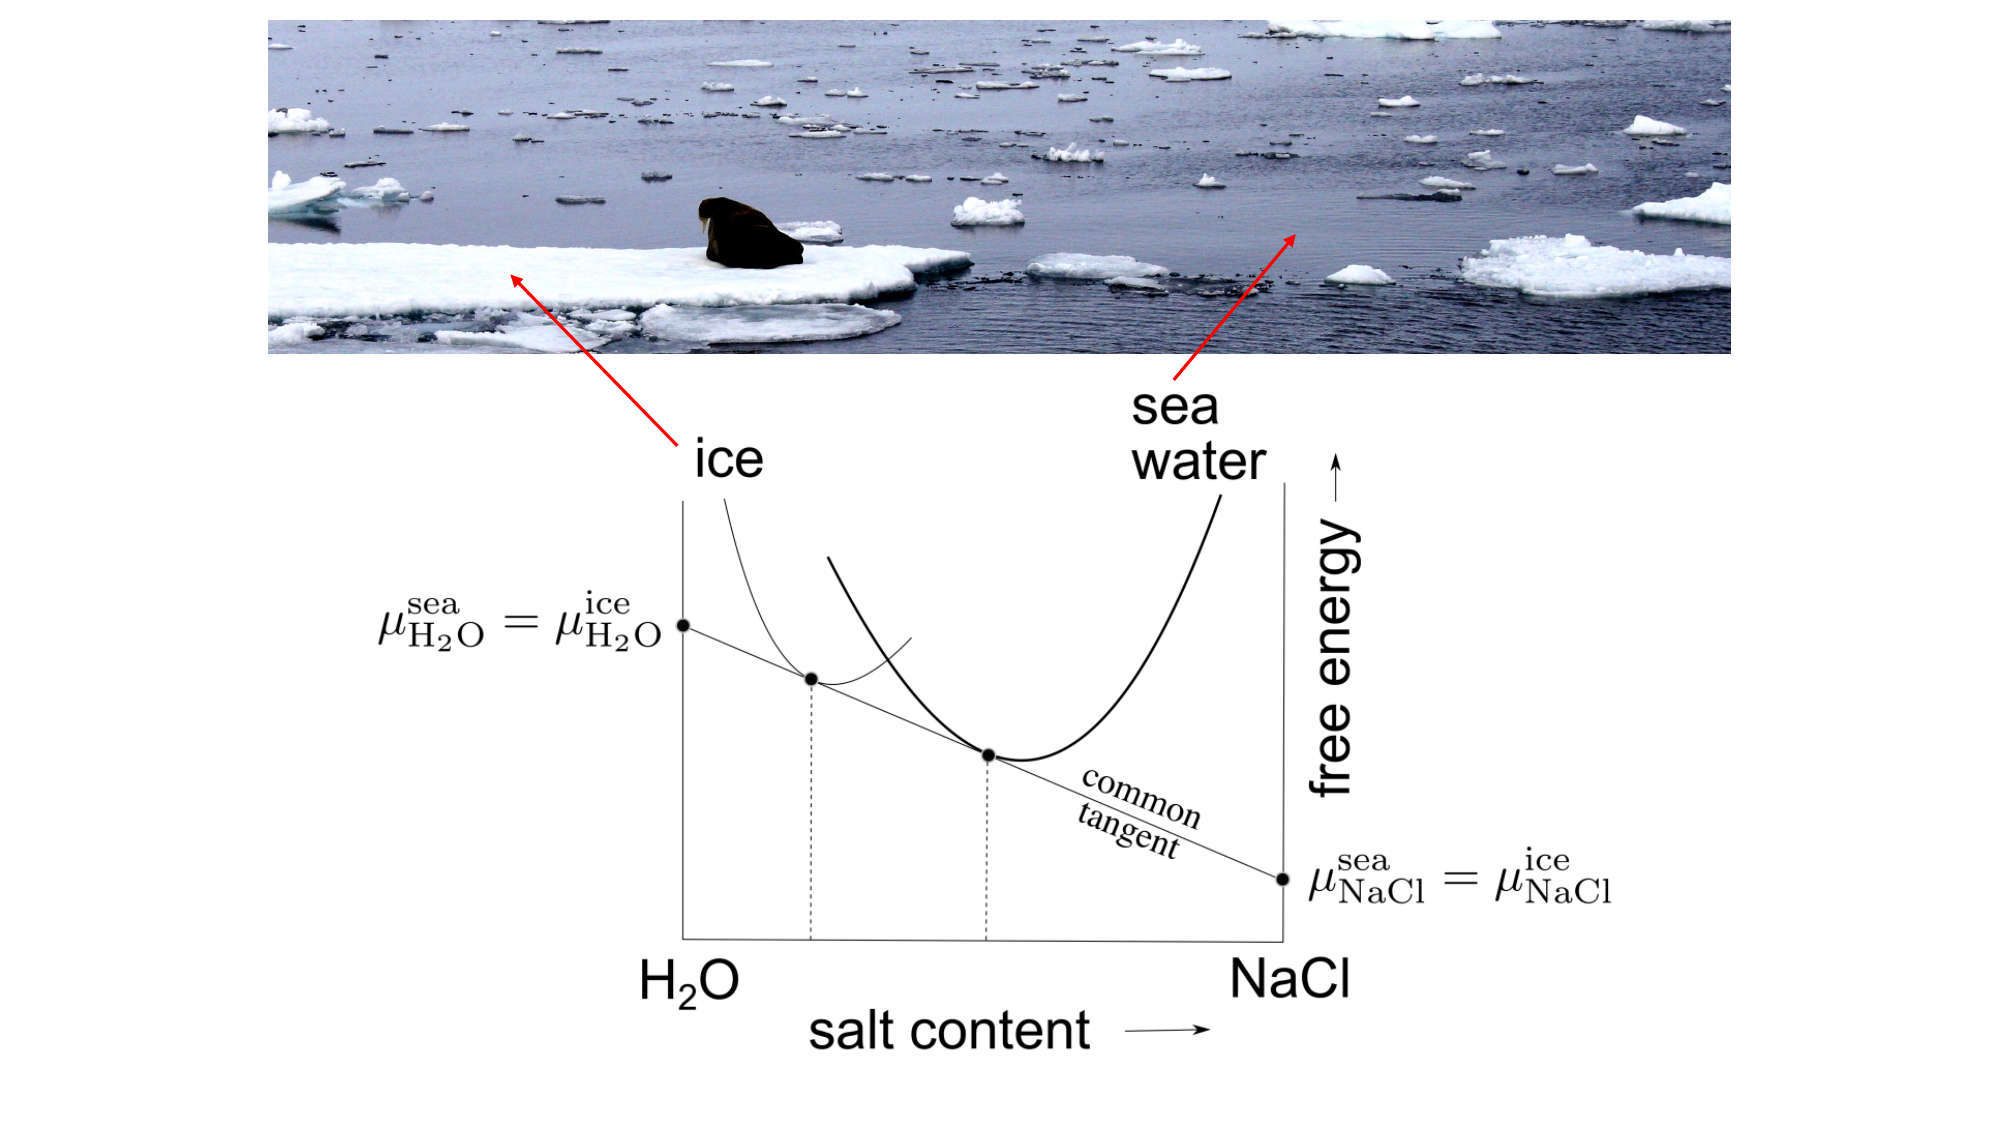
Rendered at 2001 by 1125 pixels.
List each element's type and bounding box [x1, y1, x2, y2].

text_box [1173, 234, 1296, 380]
picture [352, 363, 1624, 1076]
picture [268, 20, 1731, 354]
text_box [510, 274, 678, 446]
